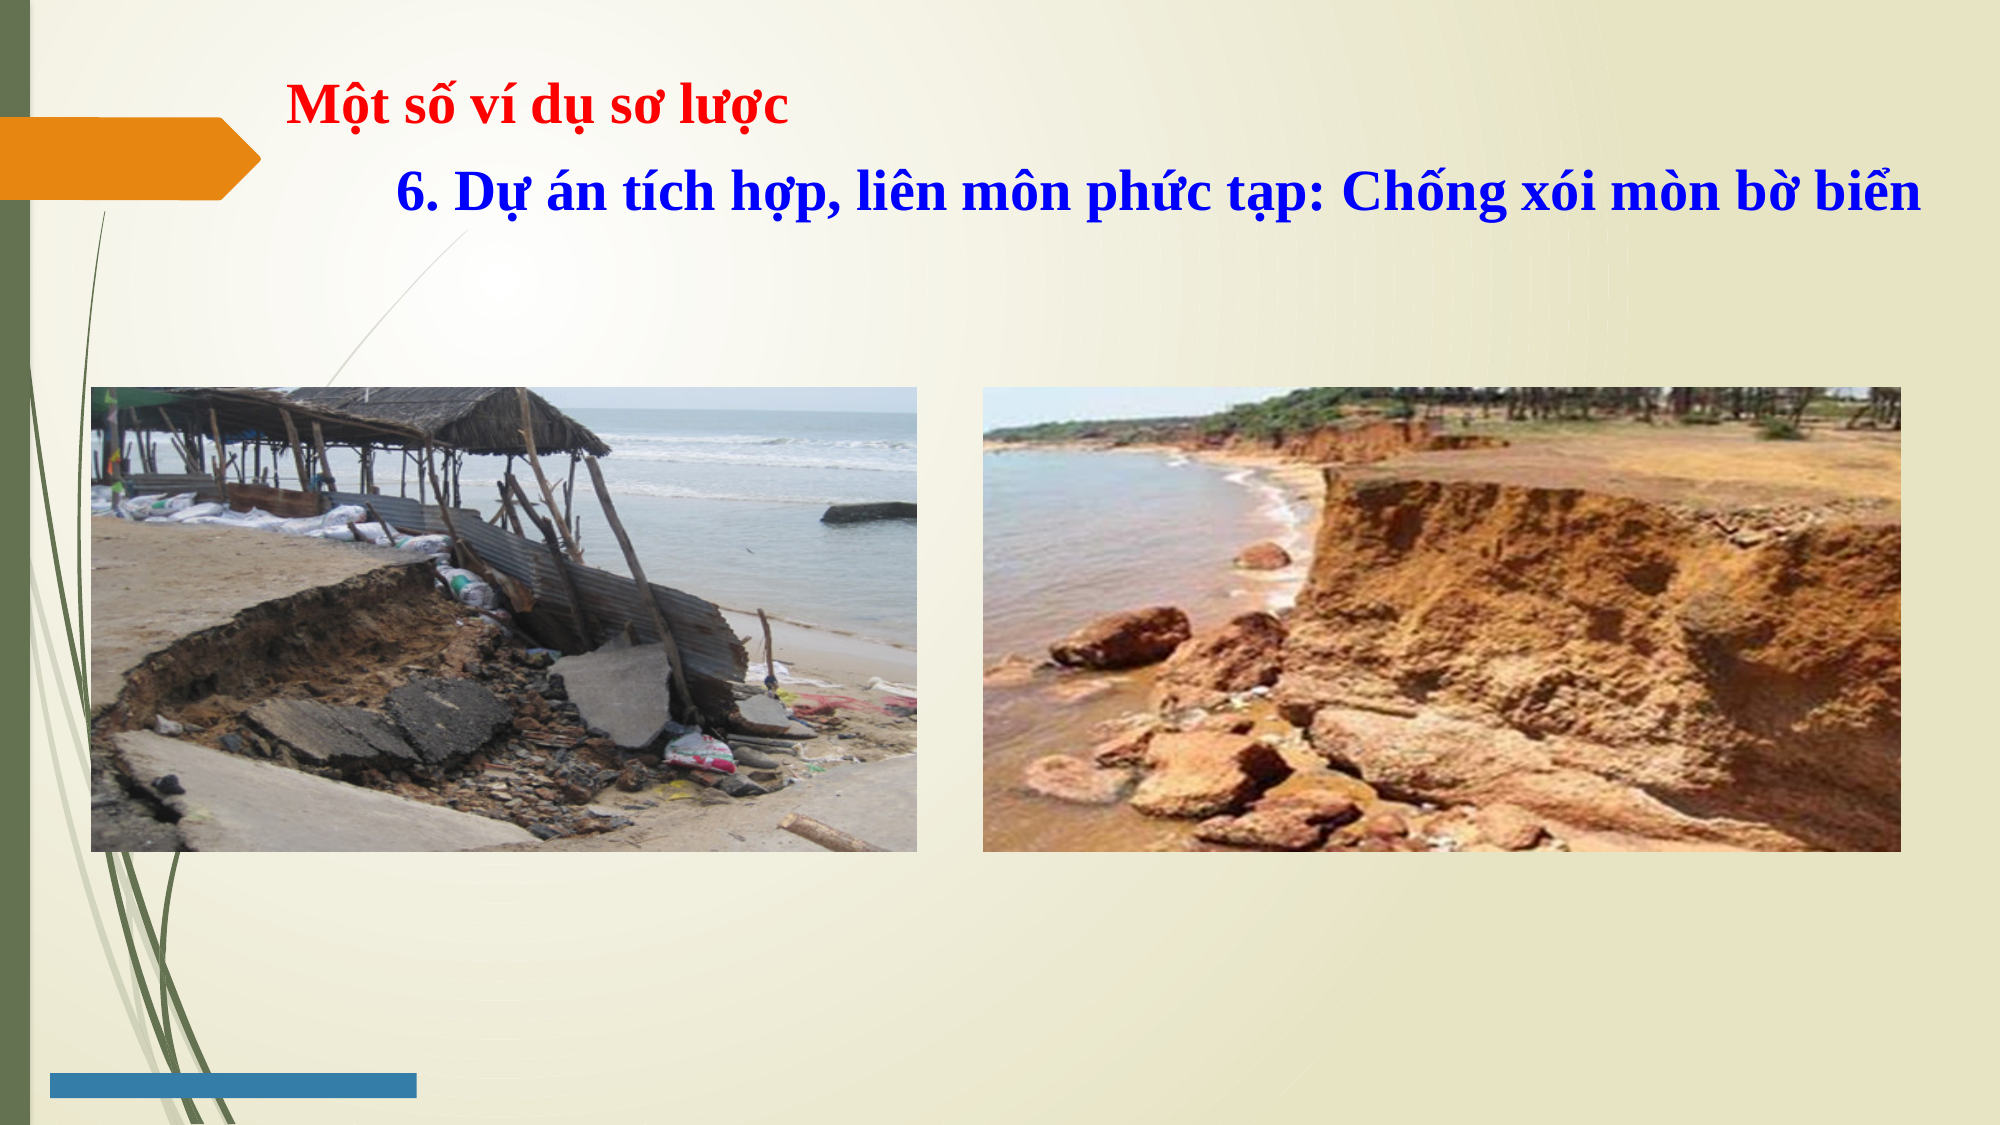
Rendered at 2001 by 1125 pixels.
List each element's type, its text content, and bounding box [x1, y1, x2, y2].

picture [90, 387, 917, 853]
text_box 6. Dự án tích hợp, liên môn phức tạp: Chống xói mòn bờ biển [381, 144, 2000, 230]
text_box [50, 1073, 417, 1099]
text_box Một số ví dụ sơ lược [271, 57, 1791, 143]
picture [983, 387, 1901, 853]
